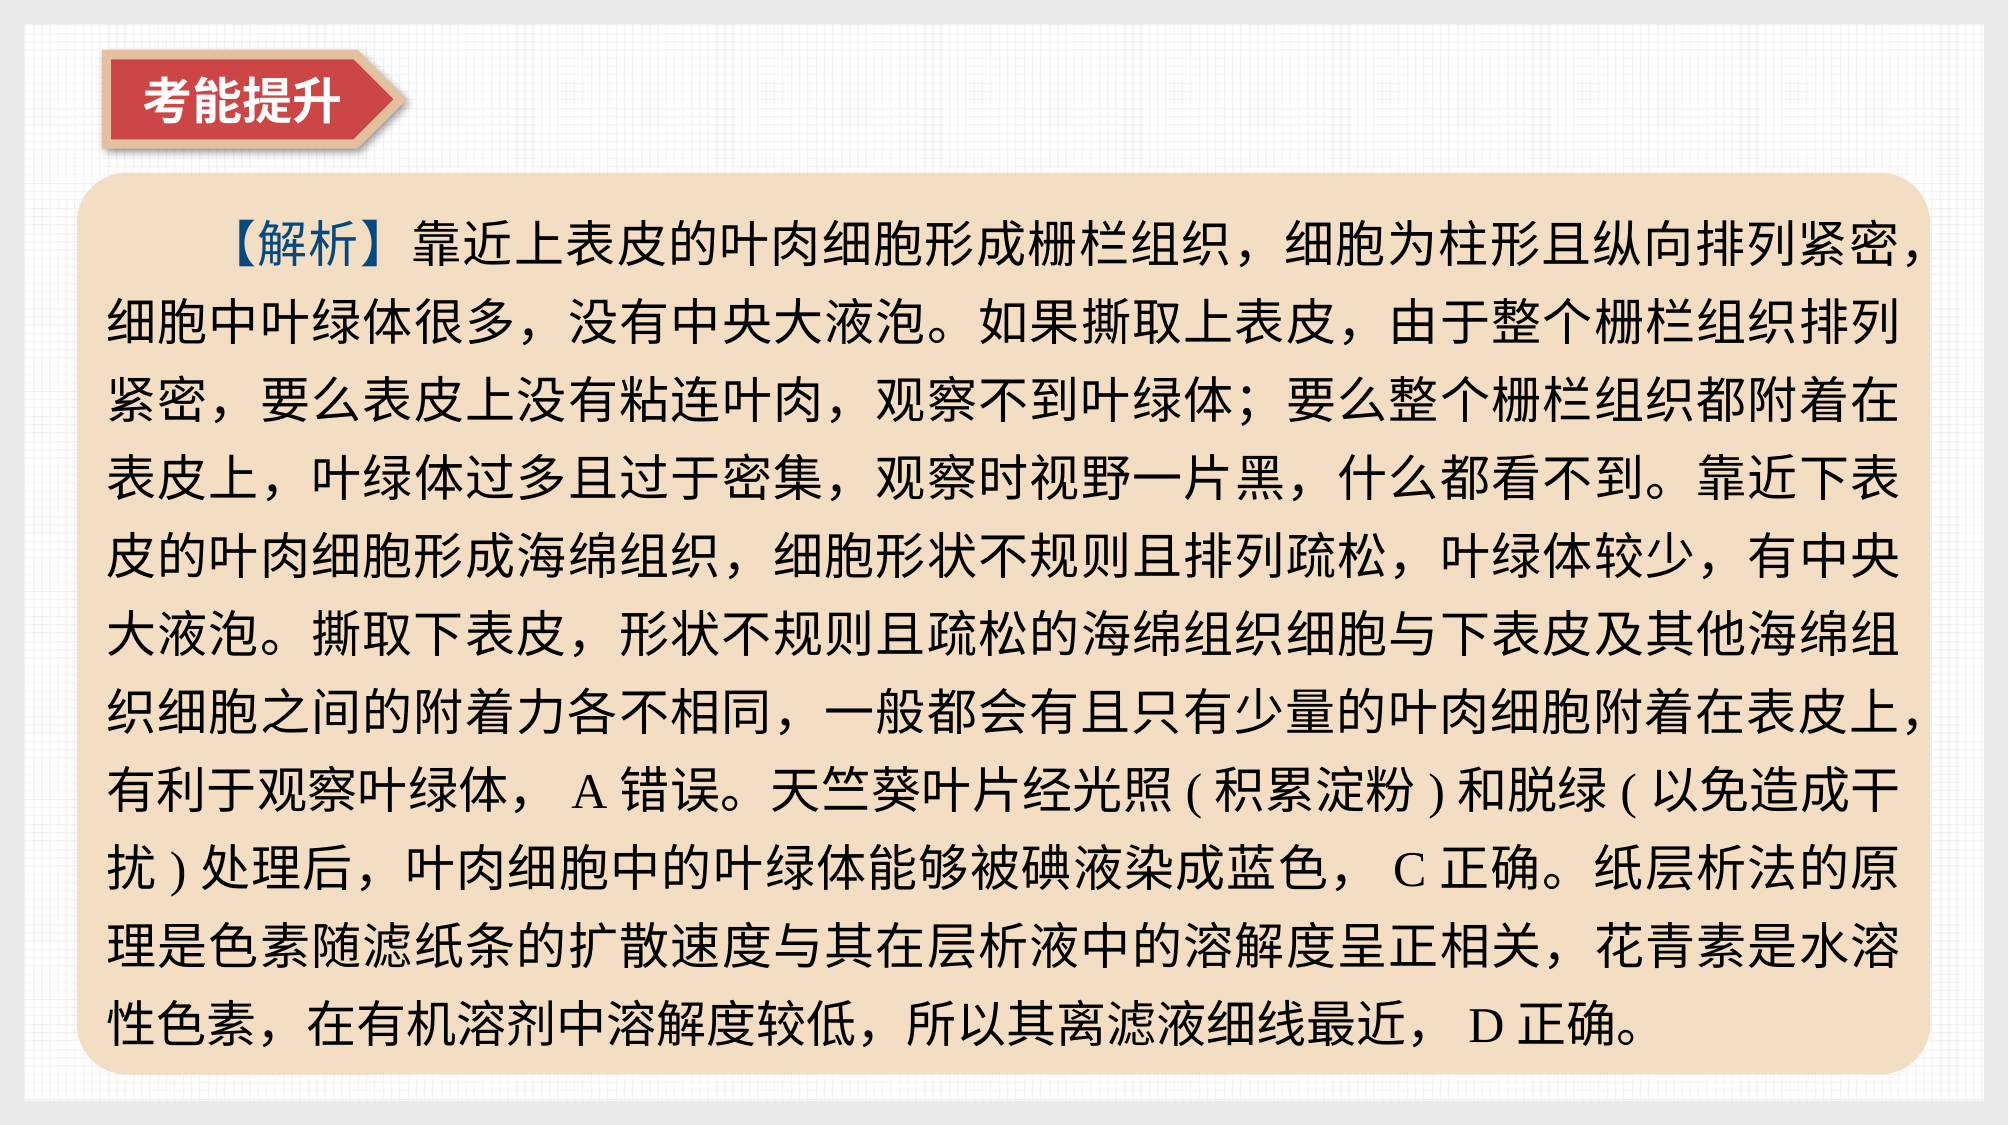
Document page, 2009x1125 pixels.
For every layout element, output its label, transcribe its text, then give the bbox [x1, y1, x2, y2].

text_box 【解析】靠近上表皮的叶肉细胞形成栅栏组织，细胞为柱形且纵向排列紧密，细胞中叶绿体很多，没有中央大液泡。如果撕取上表皮，由于整个栅栏组织排列紧密，要么表皮上没有粘连叶肉，观察不到叶绿体；要么整个栅栏组织都附着在表皮上，叶绿体过多且过于密集，观察时视野一片黑，什么都看不到。靠近下表皮的叶肉细胞形成海绵组织，细胞形状不规则且排列疏松，叶绿体较少，有中央大液泡。撕取下表皮，形状不规则且疏松的海绵组织细胞与下表皮及其他海绵组织细胞之间的附着力各不相同，一般都会有且只有少量的叶肉细胞附着在表皮上，有利于观察叶绿体，A错误。天竺葵叶片经光照(积累淀粉)和脱绿(以免造成干扰)处理后，叶肉细胞中的叶绿体能够被碘液染成蓝色，C正确。纸层析法的原理是色素随滤纸条的扩散速度与其在层析液中的溶解度呈正相关，花青素是水溶性色素，在有机溶剂中溶解度较低，所以其离滤液细线最近，D正确。 [76, 172, 1931, 1075]
picture [24, 24, 1984, 1100]
